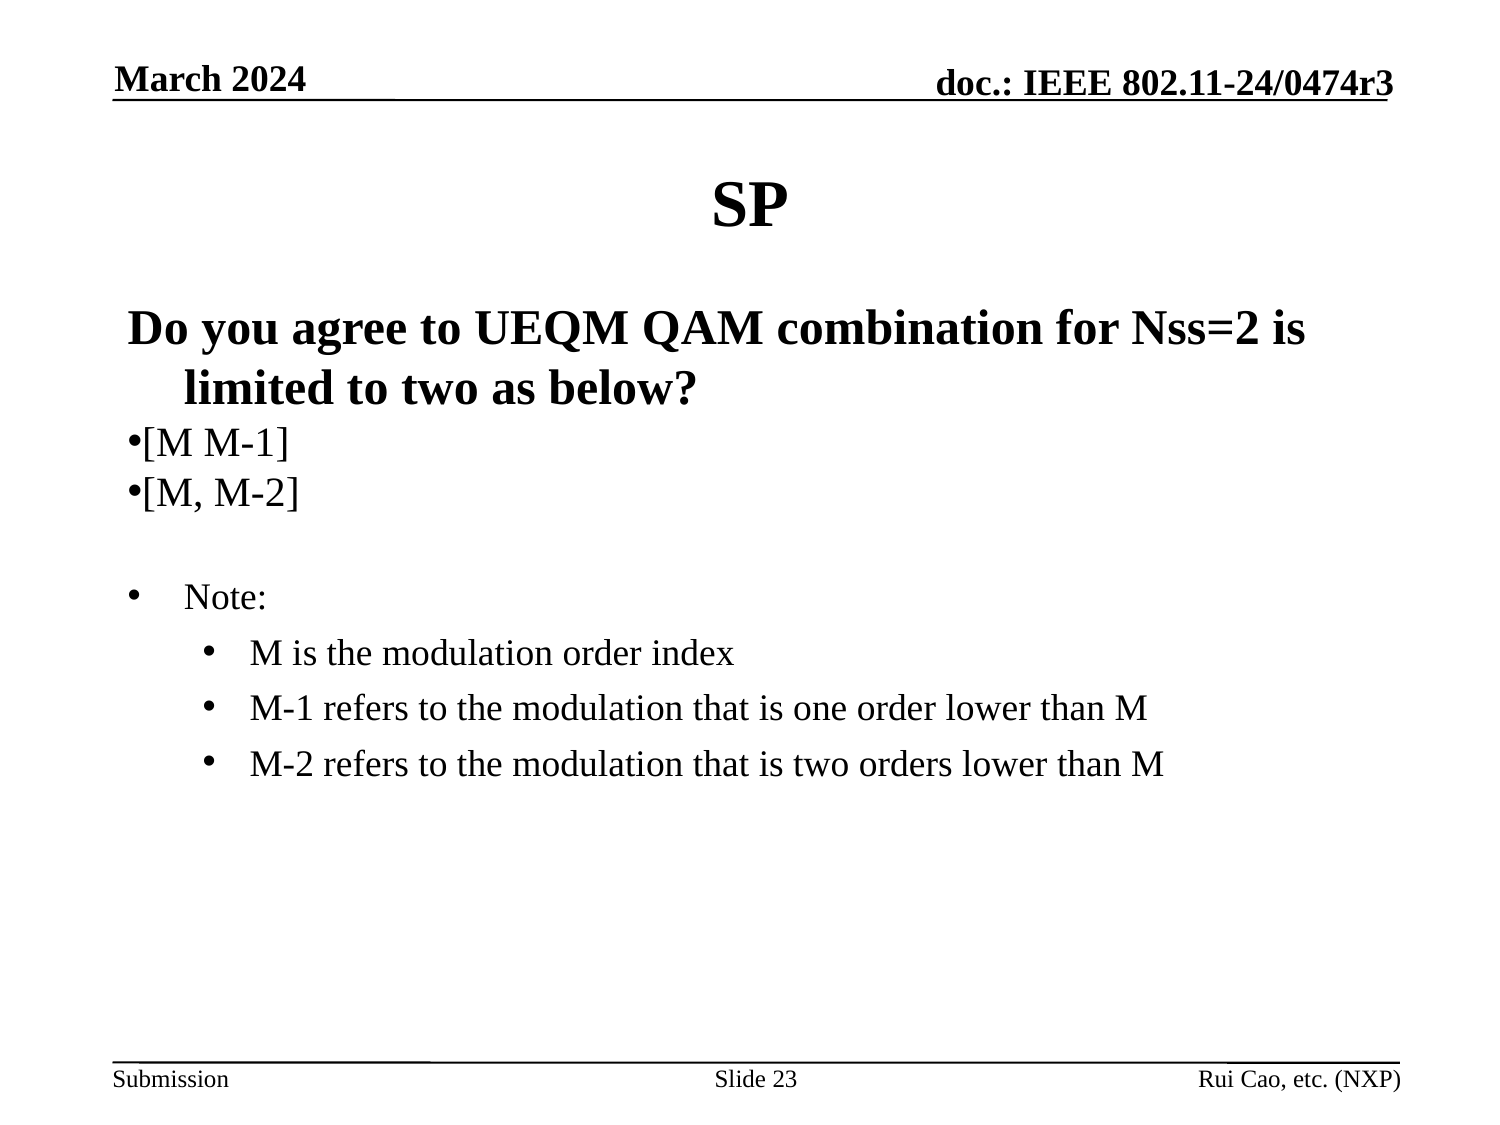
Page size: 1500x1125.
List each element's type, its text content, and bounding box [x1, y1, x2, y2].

list Do you agree to UEQM QAM combination for Nss=2 is limited to two as below? [M M-1] [M, M-2] Note: M is the modulation order index M-1 refers to the modulation that is one order lower than M M-2 refers to the modulation that is two orders lower than M [112, 286, 1388, 1000]
title SP [112, 112, 1388, 286]
footer Rui Cao, etc. (NXP) [878, 1061, 1402, 1093]
slide_number Slide 23 [712, 1061, 800, 1123]
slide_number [114, 54, 423, 100]
